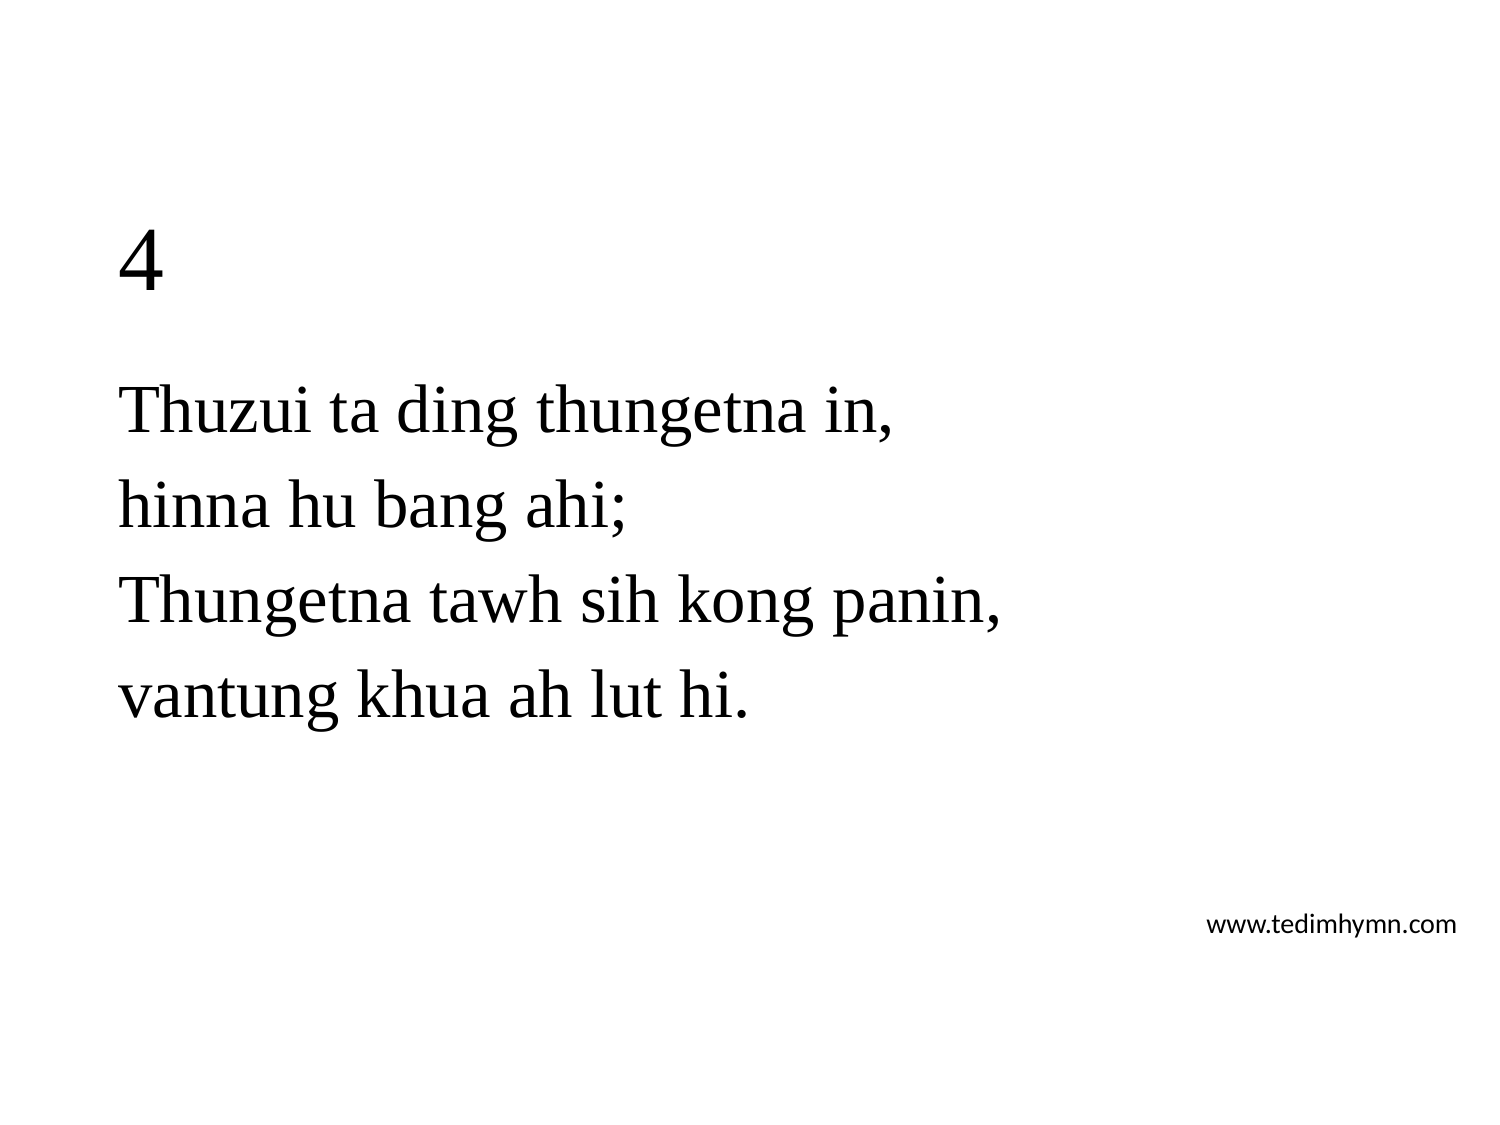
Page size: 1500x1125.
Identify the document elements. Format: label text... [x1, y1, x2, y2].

title 4 [103, 200, 1397, 322]
text_box www.tedimhymn.com [1191, 897, 1500, 947]
list Thuzui ta ding thungetna in, hinna hu bang ahi; Thungetna tawh sih kong panin, vantung khua ah lut hi. [103, 365, 1397, 901]
